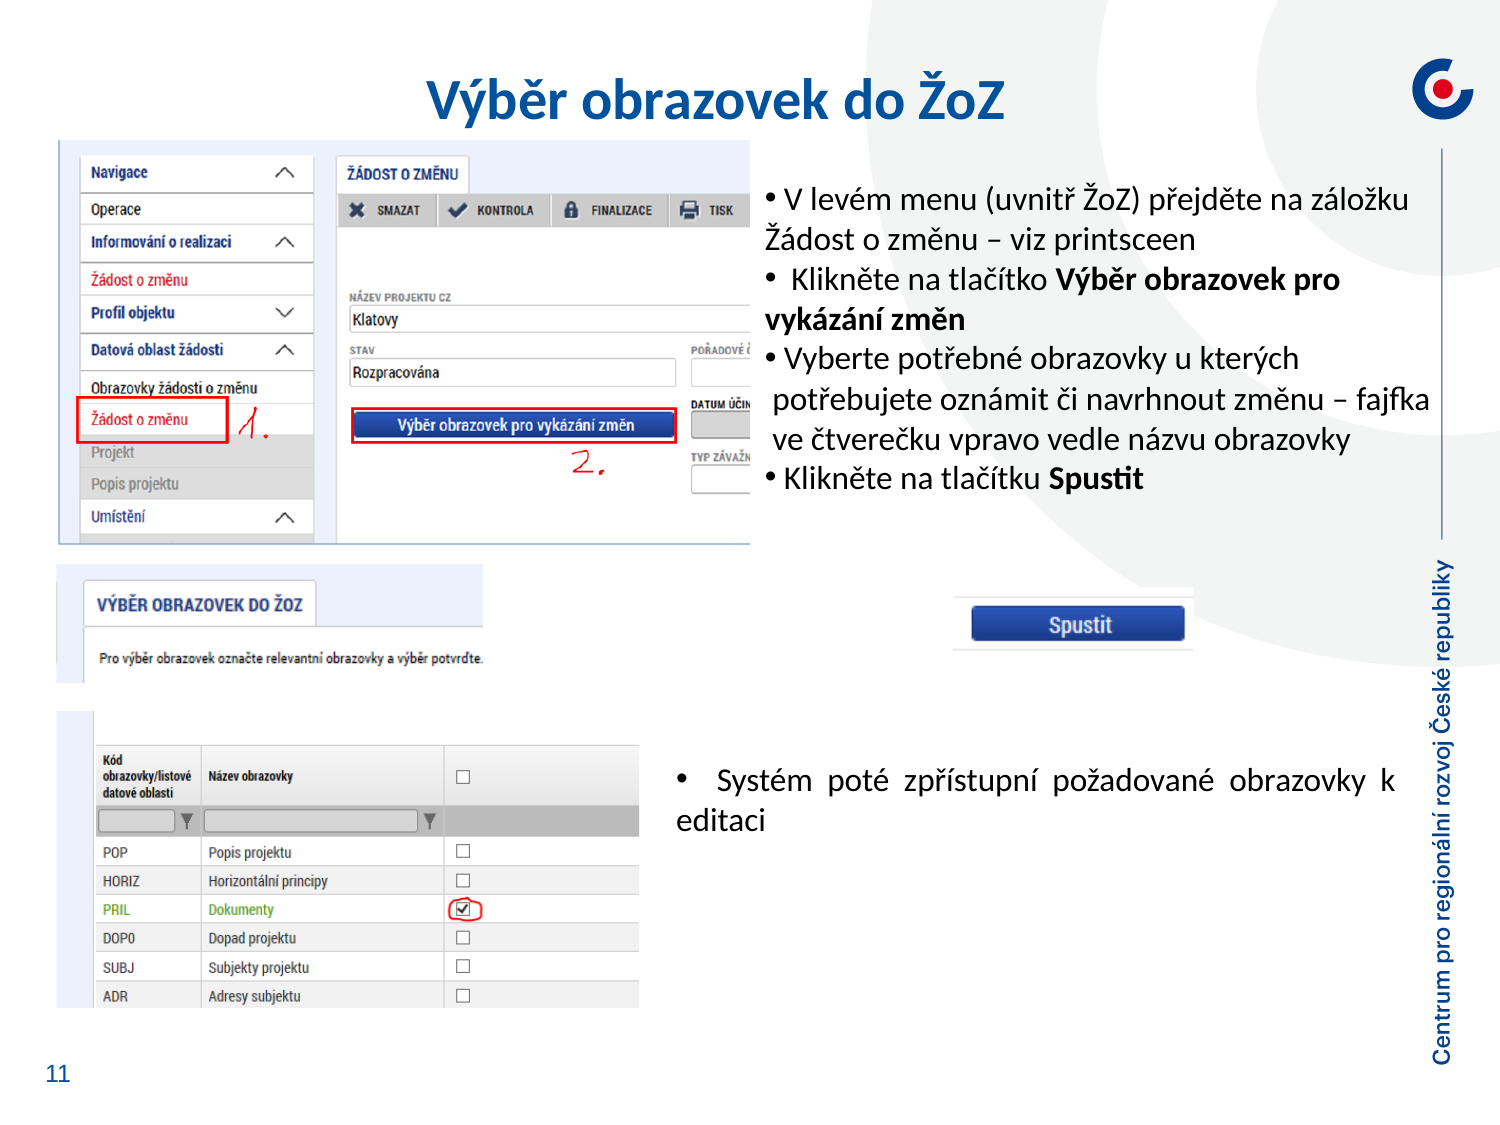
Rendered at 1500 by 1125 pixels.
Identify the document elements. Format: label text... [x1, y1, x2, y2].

text_box Výběr obrazovek do ŽoZ [340, 53, 1091, 139]
text_box V levém menu (uvnitř ŽoZ) přejděte na záložku Žádost o změnu – viz printsceen Klikněte na tlačítko Výběr obrazovek pro vykázání změn Vyberte potřebné obrazovky u kterých potřebujete oznámit či navrhnout změnu – fajfka ve čtverečku vpravo vedle názvu obrazovky Klikněte na tlačítku Spustit [754, 169, 1500, 504]
text_box Systém poté zpřístupní požadované obrazovky k editaci [661, 750, 1412, 846]
slide_number 11 [30, 1042, 113, 1103]
picture [0, 0, 1500, 1125]
